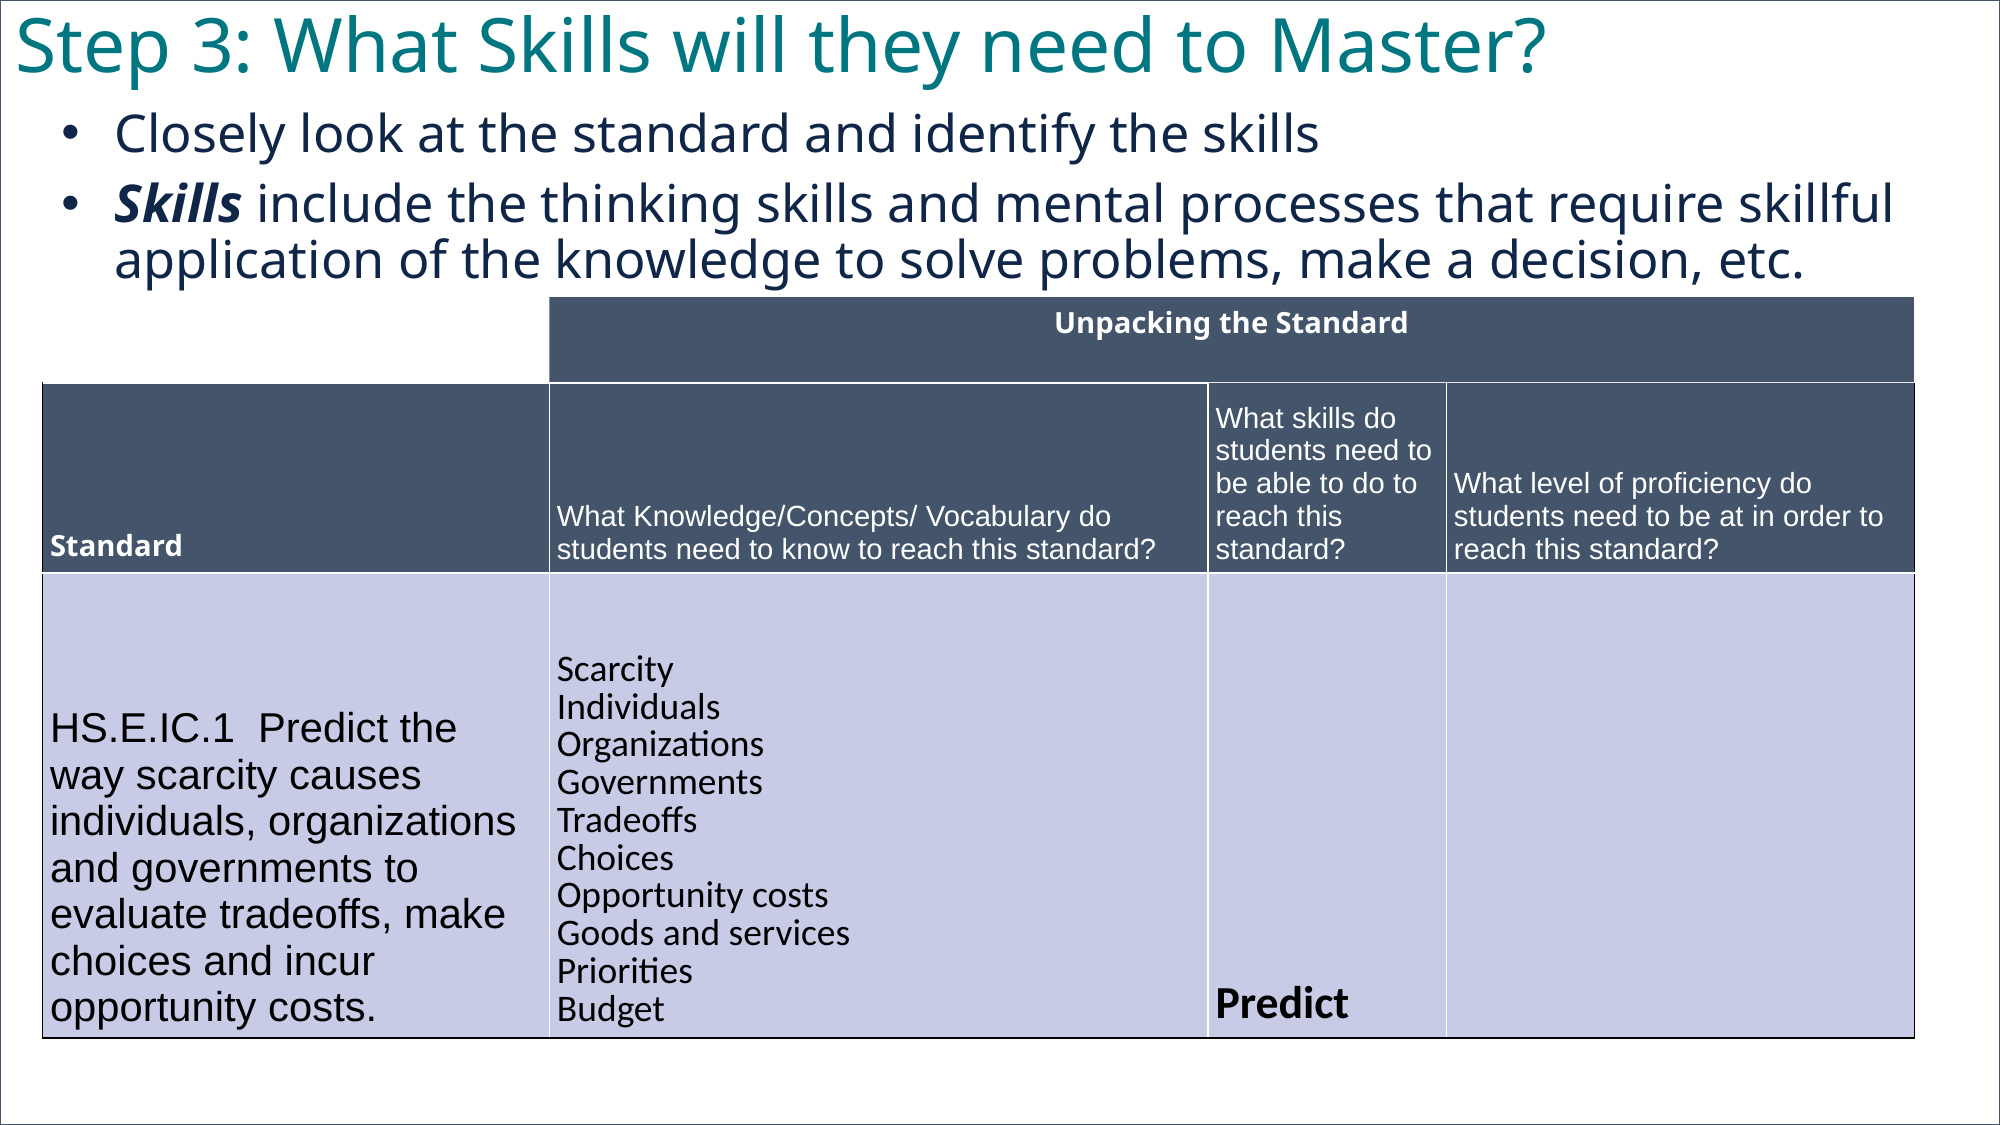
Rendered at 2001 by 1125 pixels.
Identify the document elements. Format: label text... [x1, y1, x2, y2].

table_cell Scarcity Individuals Organizations Governments Tradeoffs Choices Opportunity costs Goods and services Priorities Budget [550, 574, 1207, 1037]
table_cell [1447, 574, 1914, 1037]
list Closely look at the standard and identify the skills Skills include the thinking skills and mental processes that require skillful application of the knowledge to solve problems, make a decision, etc. [43, 99, 1914, 382]
table_header What skills do students need to be able to do to reach this standard? [1209, 383, 1446, 572]
table_header Standard [43, 384, 549, 572]
table_cell Predict [1209, 574, 1446, 1037]
table_header What level of proficiency do students need to be at in order to reach this standard? [1447, 383, 1914, 572]
table_header What Knowledge/Concepts/ Vocabulary do students need to know to reach this standard? [550, 384, 1207, 572]
text_box [0, 218, 2000, 1125]
title Step 3: What Skills will they need to Master? [0, 0, 2000, 218]
text_box Unpacking the Standard [549, 297, 1914, 383]
table_cell HS.E.IC.1 Predict the way scarcity causes individuals, organizations and governments to evaluate tradeoffs, make choices and incur opportunity costs. [43, 574, 549, 1037]
